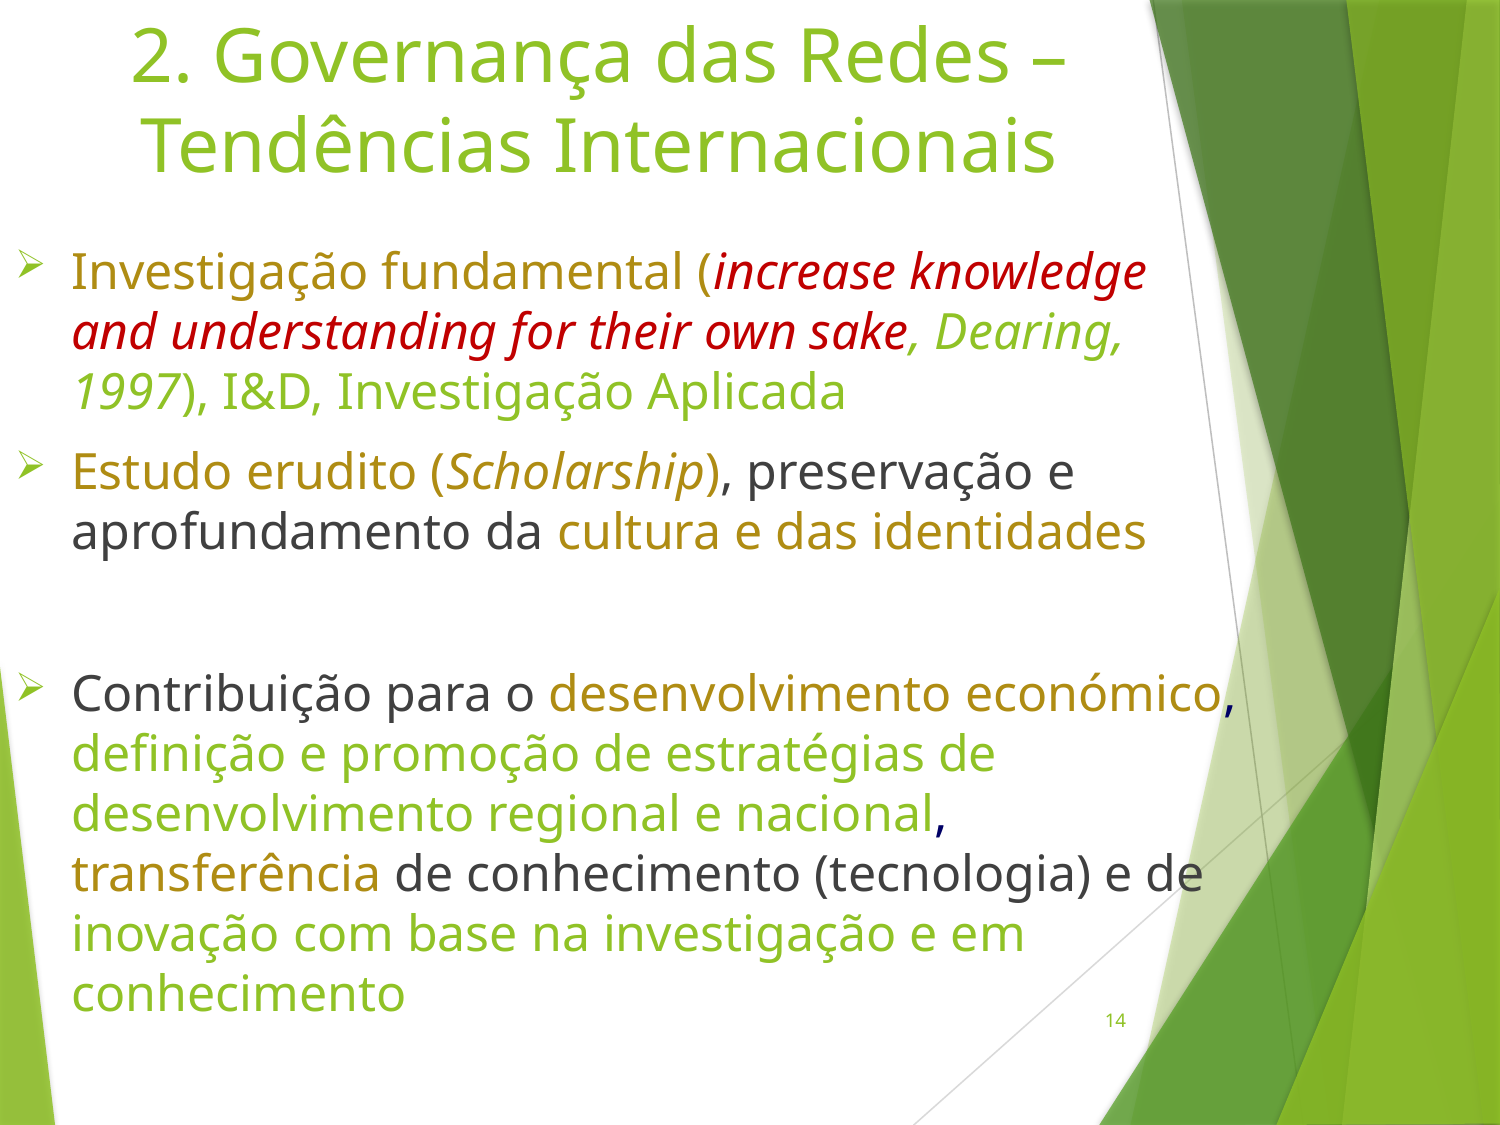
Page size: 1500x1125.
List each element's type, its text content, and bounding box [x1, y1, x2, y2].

list Investigação fundamental (increase knowledge and understanding for their own sake, Dearing, 1997), I&D, Investigação Aplicada Estudo erudito (Scholarship), preservação e aprofundamento da cultura e das identidades Contribuição para o desenvolvimento económico, definição e promoção de estratégias de desenvolvimento regional e nacional, transferência de conhecimento (tecnologia) e de inovação com base na investigação e em conhecimento [0, 231, 1258, 1125]
title 2. Governança das Redes – Tendências Internacionais [0, 0, 1199, 231]
slide_number 14 [1057, 991, 1142, 1051]
